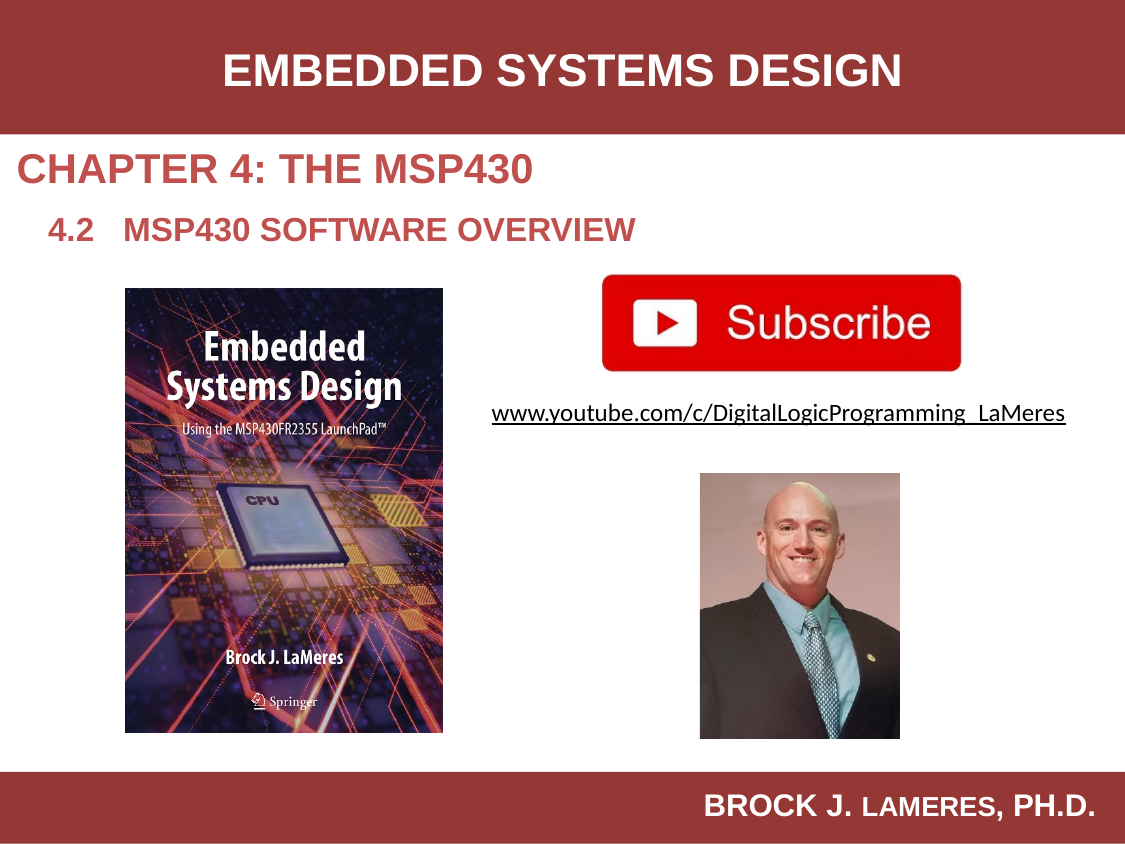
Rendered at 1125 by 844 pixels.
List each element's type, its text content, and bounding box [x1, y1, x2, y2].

text_box 4.2 MSP430 Software overview [33, 200, 1059, 255]
picture [124, 288, 444, 734]
text_box Chapter 4: The MSP430 [1, 136, 1090, 200]
text_box [0, 770, 1125, 844]
title Embedded Systems Design [0, 1, 1125, 135]
picture [599, 270, 963, 374]
picture [699, 473, 901, 739]
subtitle Brock J. LaMeres, Ph.D. [687, 777, 1113, 832]
text_box www.youtube.com/c/DigitalLogicProgramming_LaMeres [476, 389, 1102, 434]
